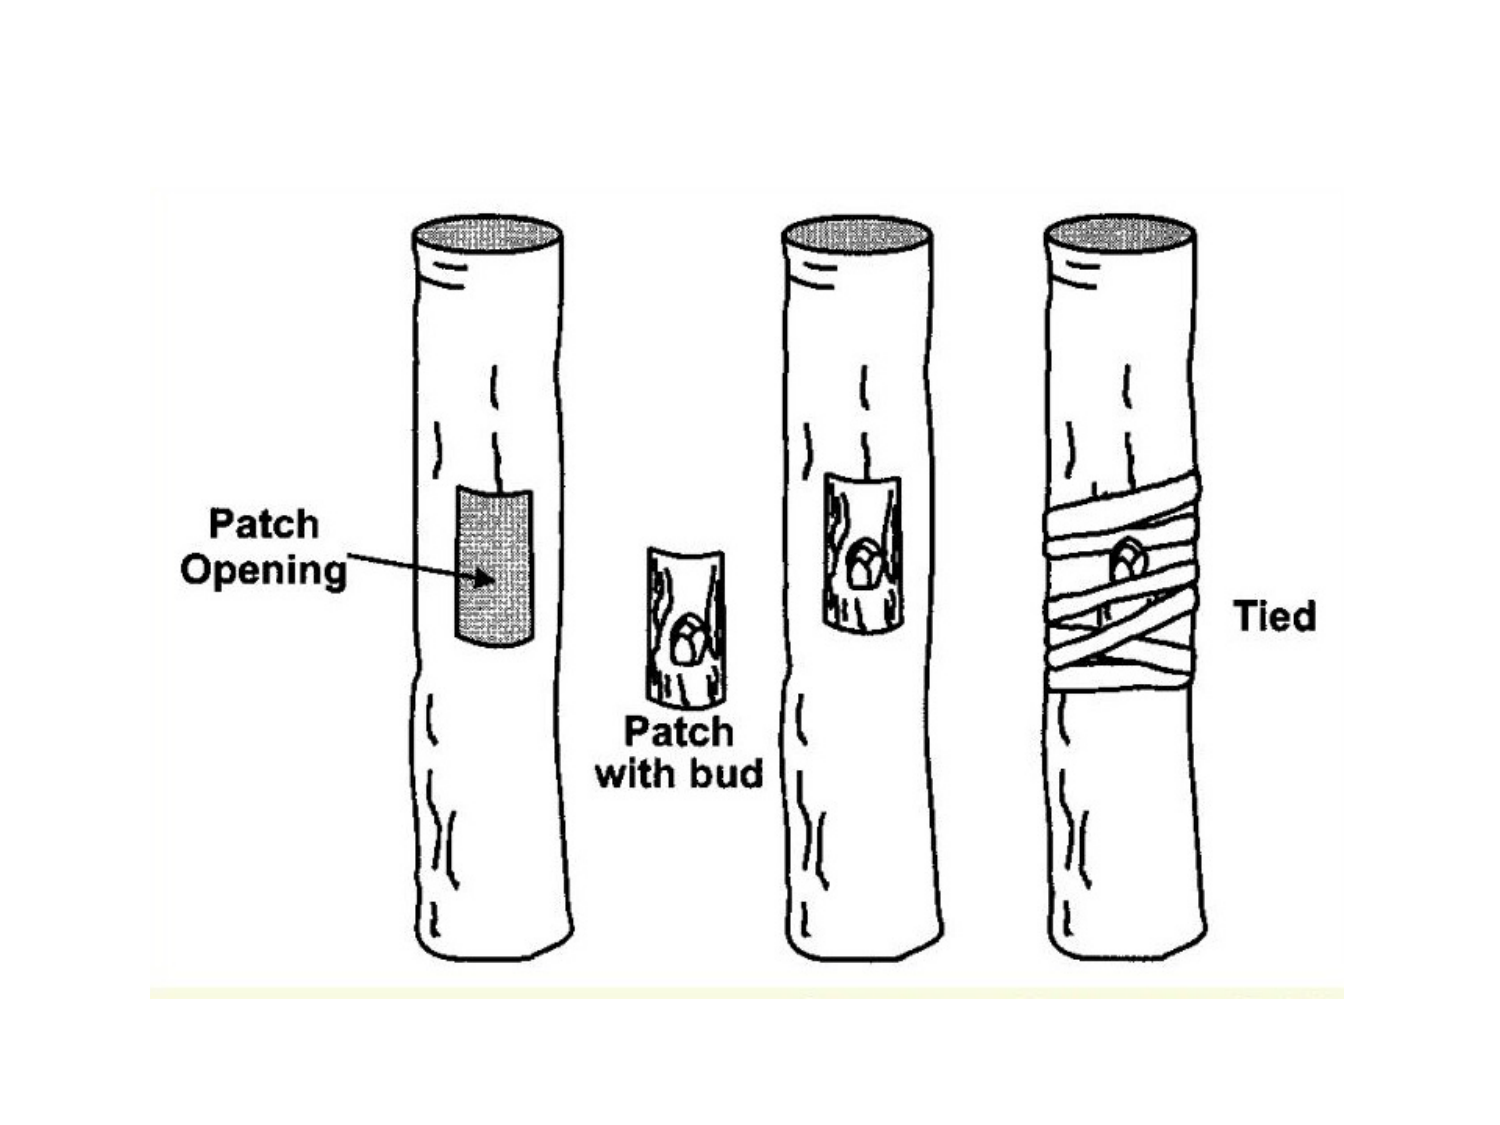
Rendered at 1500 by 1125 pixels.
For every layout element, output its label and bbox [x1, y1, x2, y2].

picture [149, 187, 1344, 999]
